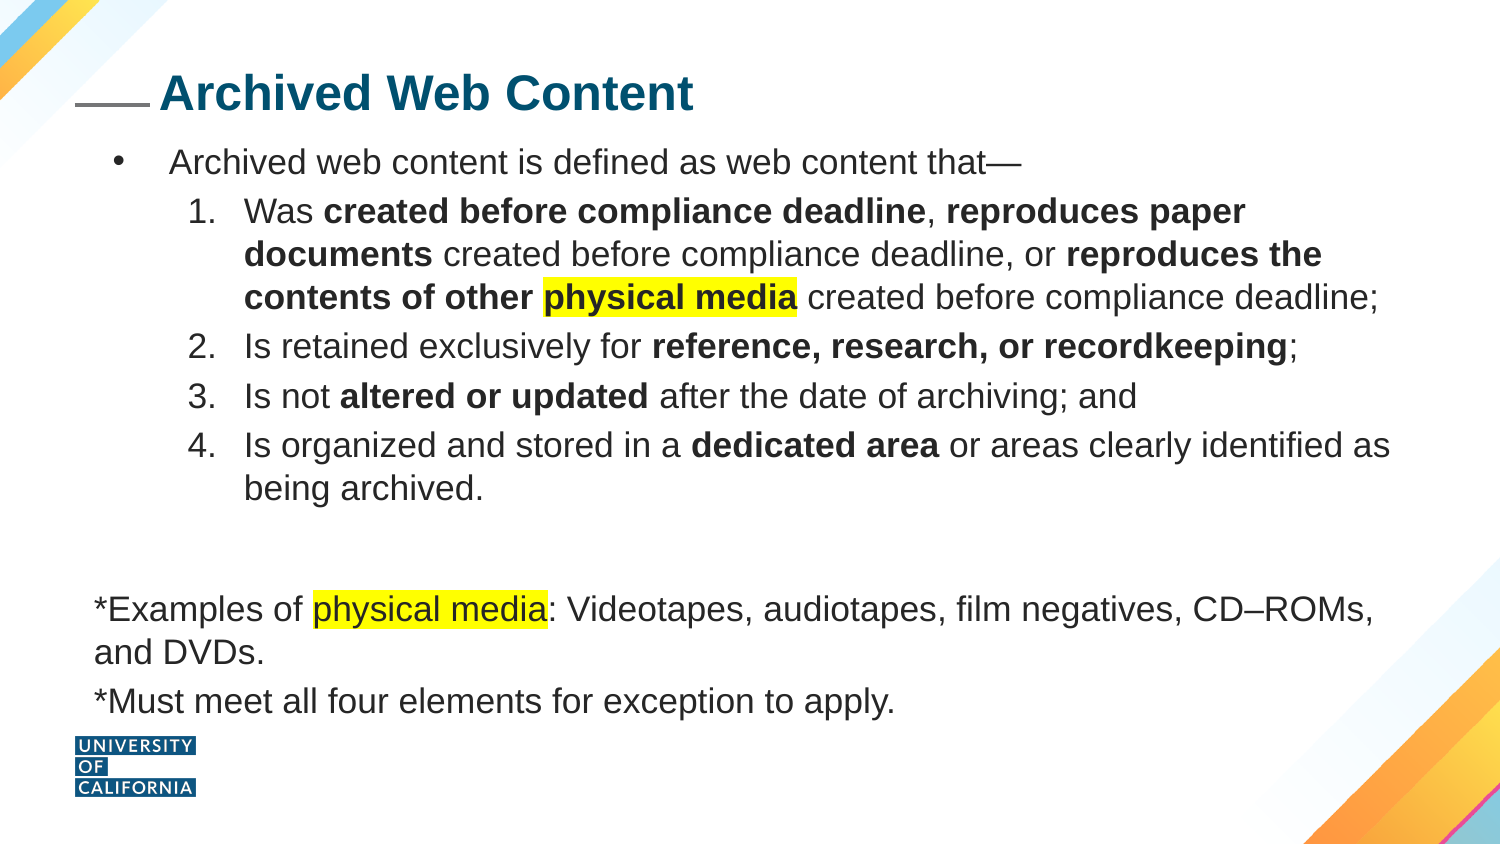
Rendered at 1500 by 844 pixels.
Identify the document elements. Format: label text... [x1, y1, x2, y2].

picture [0, 0, 1500, 844]
title Archived Web Content [75, 60, 1425, 139]
list Archived web content is defined as web content that— Was created before compliance deadline, reproduces paper documents created before compliance deadline, or reproduces the contents of other physical media created before compliance deadline; Is retained exclusively for reference, research, or recordkeeping; Is not altered or updated after the date of archiving; and Is organized and stored in a dedicated area or areas clearly identified as being archived. *Examples of physical media: Videotapes, audiotapes, film negatives, CD–ROMs, and DVDs. *Must meet all four elements for exception to apply. [75, 139, 1425, 716]
